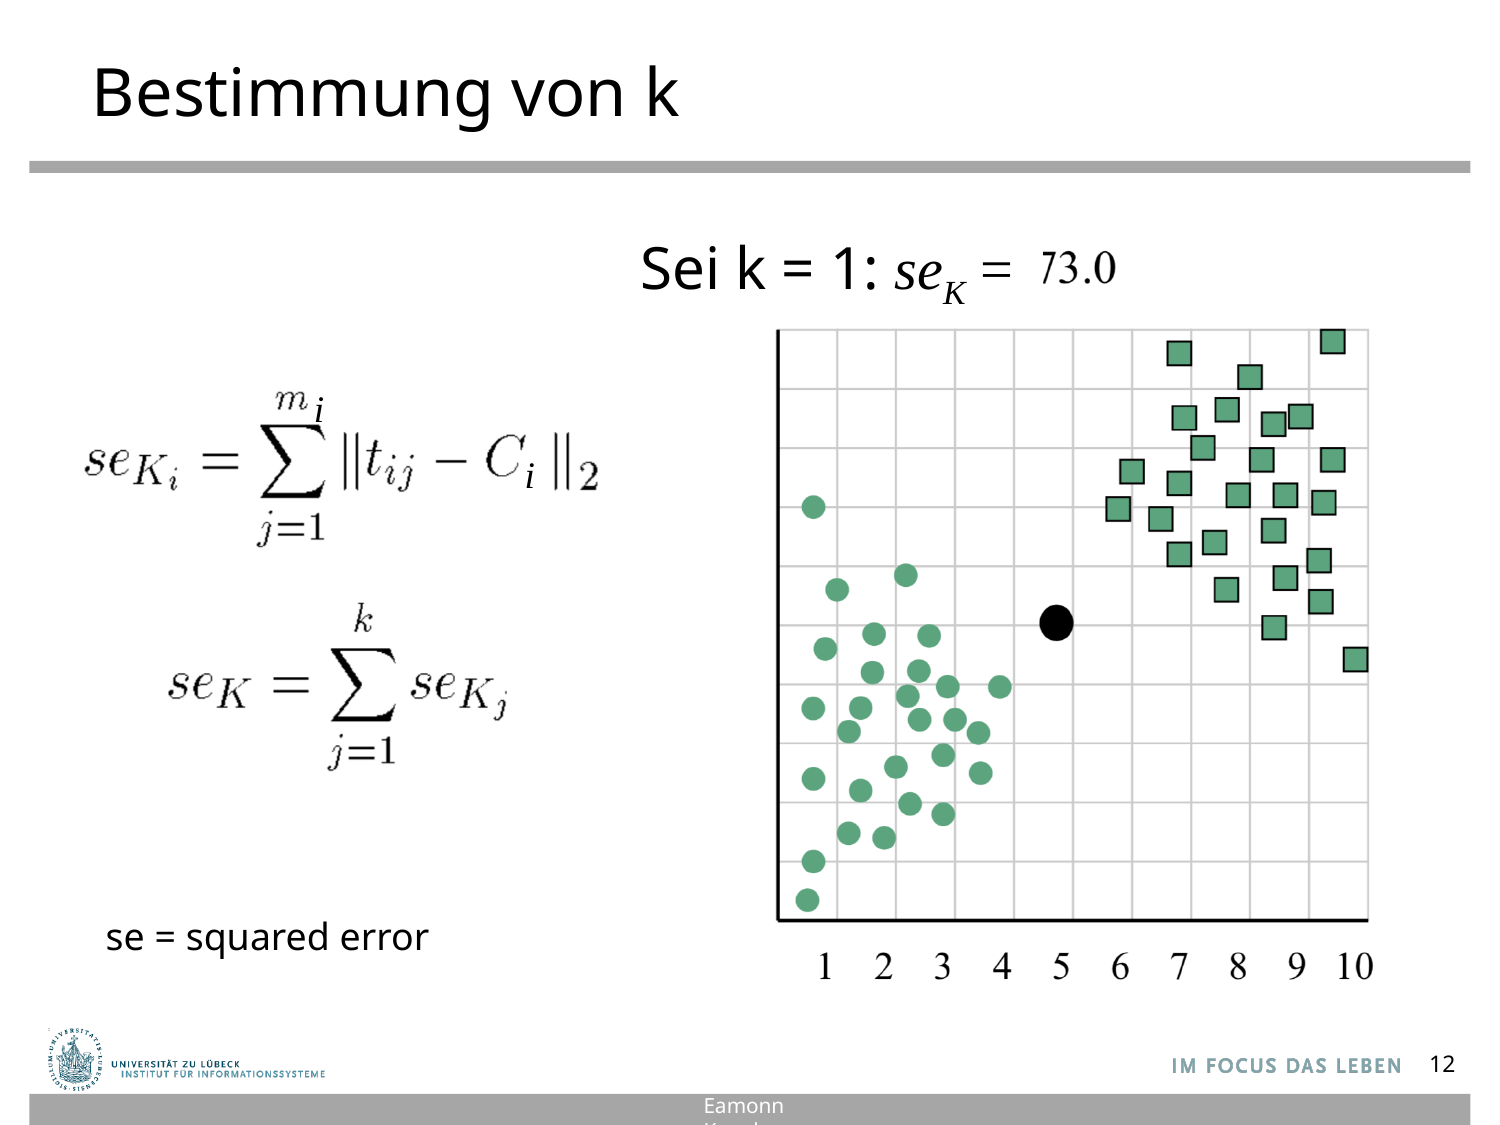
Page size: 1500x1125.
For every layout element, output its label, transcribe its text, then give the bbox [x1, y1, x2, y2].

title Bestimmung von k [76, 42, 1427, 126]
picture [1173, 1058, 1305, 1073]
slide_number 12 [1305, 1050, 1471, 1083]
text_box Eamonn Keogh [688, 1085, 858, 1125]
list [74, 208, 1426, 1000]
picture [576, 408, 609, 495]
